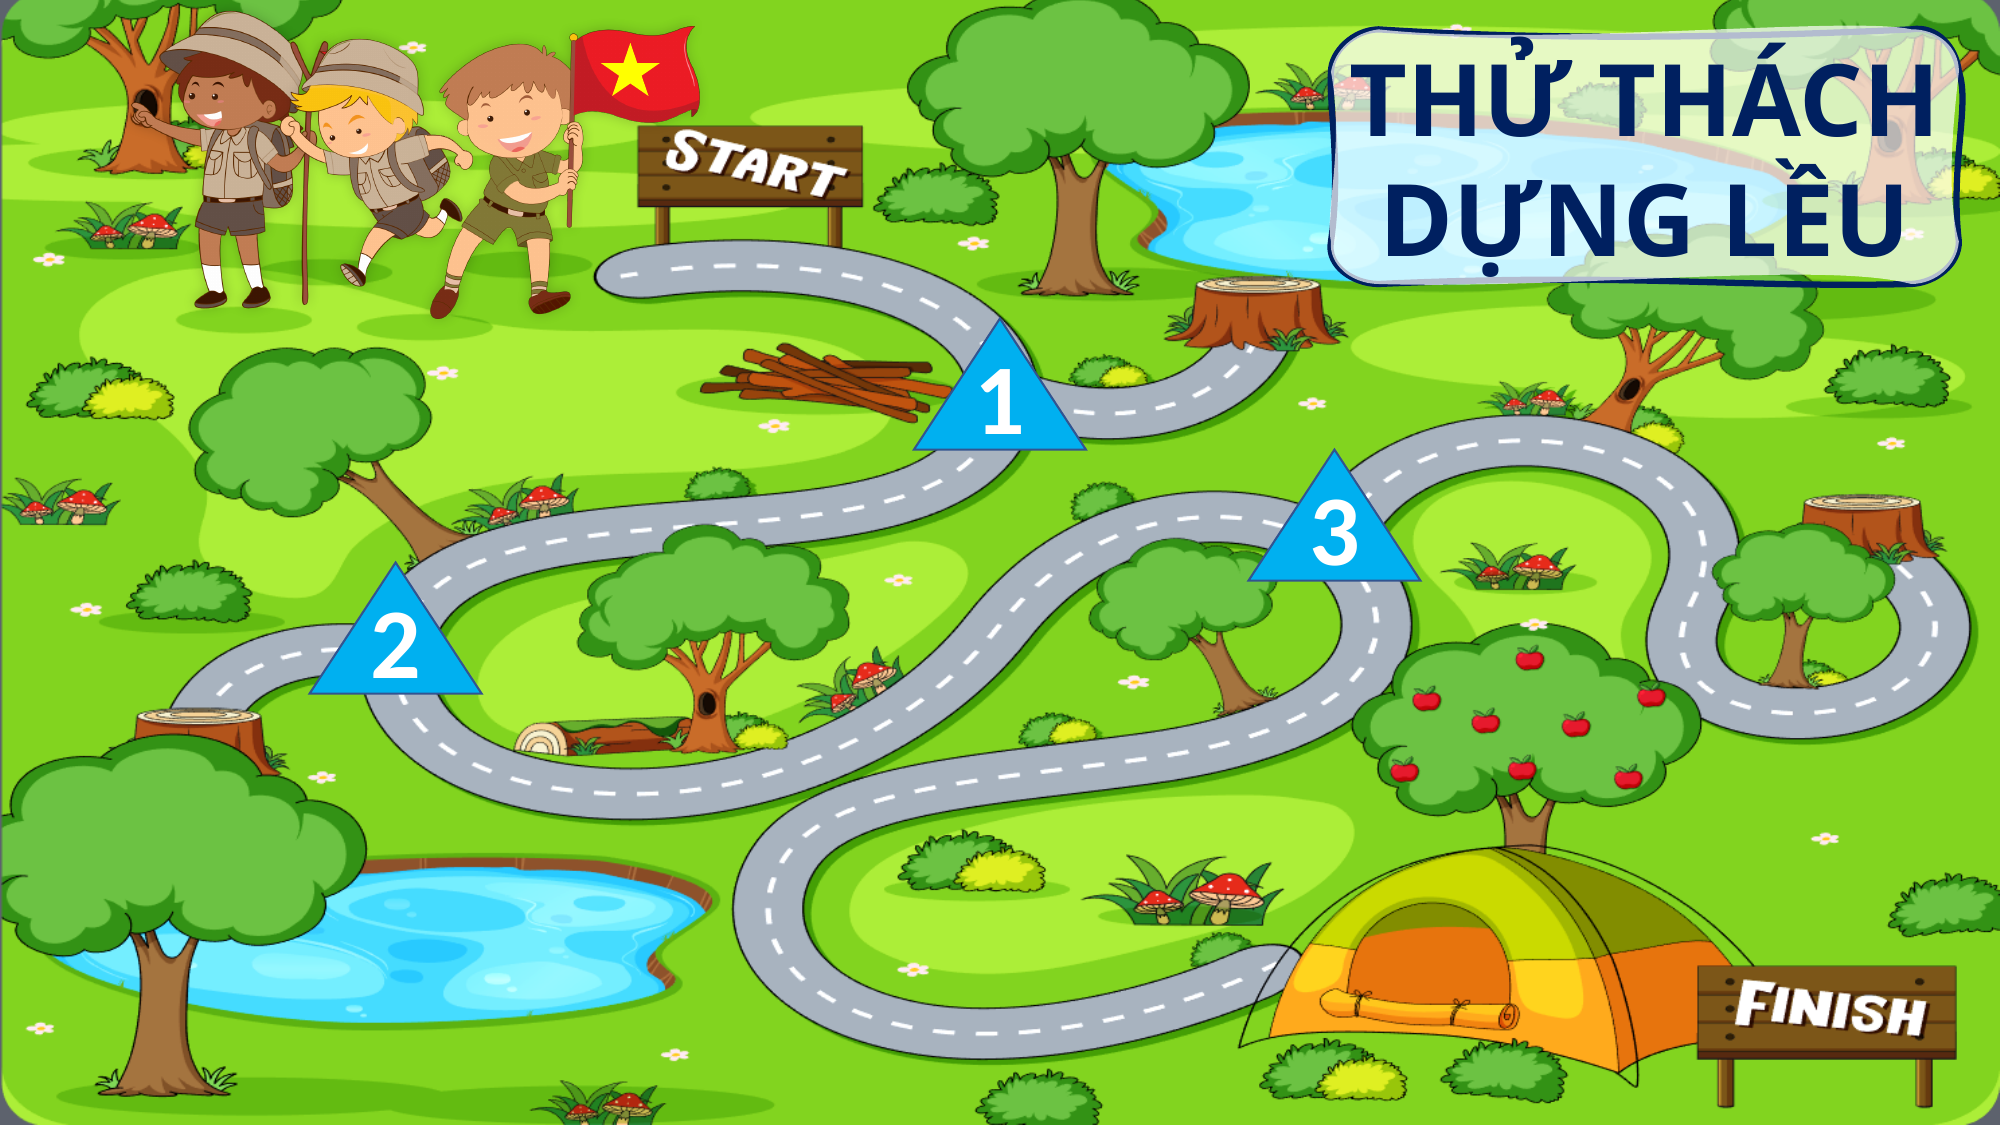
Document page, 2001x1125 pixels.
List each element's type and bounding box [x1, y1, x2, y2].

picture [0, 0, 2000, 1125]
text_box [131, 10, 700, 319]
